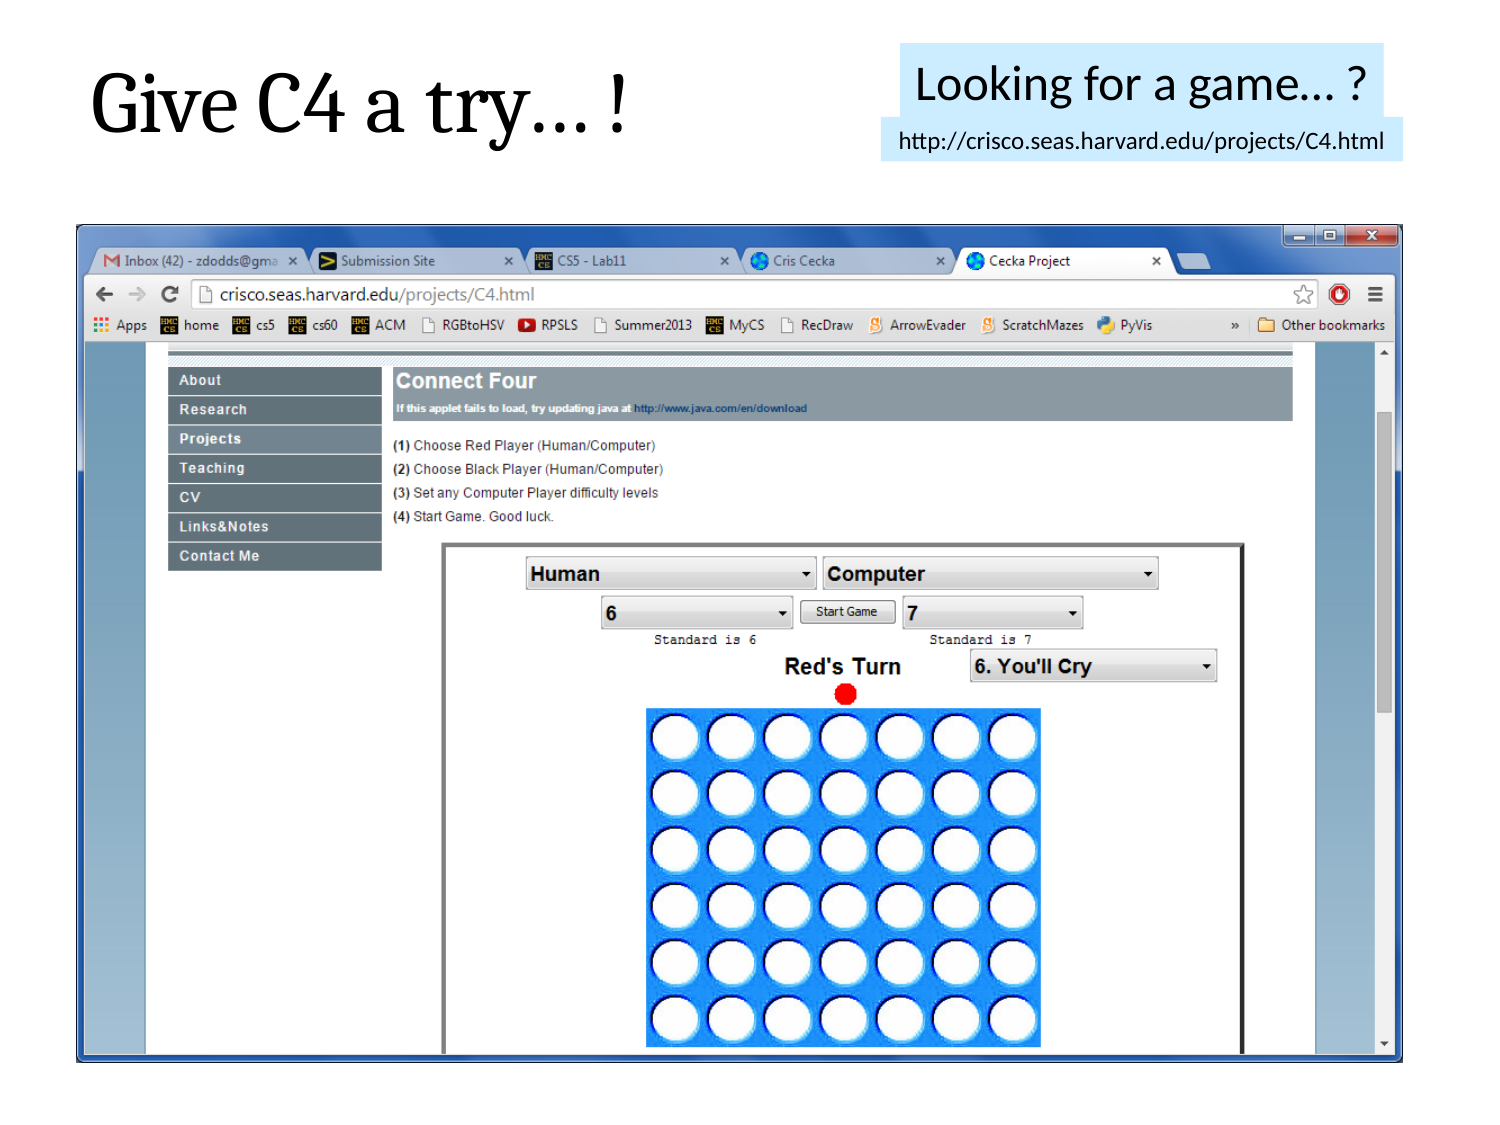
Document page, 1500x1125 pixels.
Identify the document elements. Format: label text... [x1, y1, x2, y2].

text_box Give C4 a try… ! [76, 37, 738, 158]
text_box Looking for a game… ? [900, 43, 1384, 118]
text_box http://crisco.seas.harvard.edu/projects/C4.html [880, 116, 1404, 162]
picture [76, 224, 1404, 1063]
